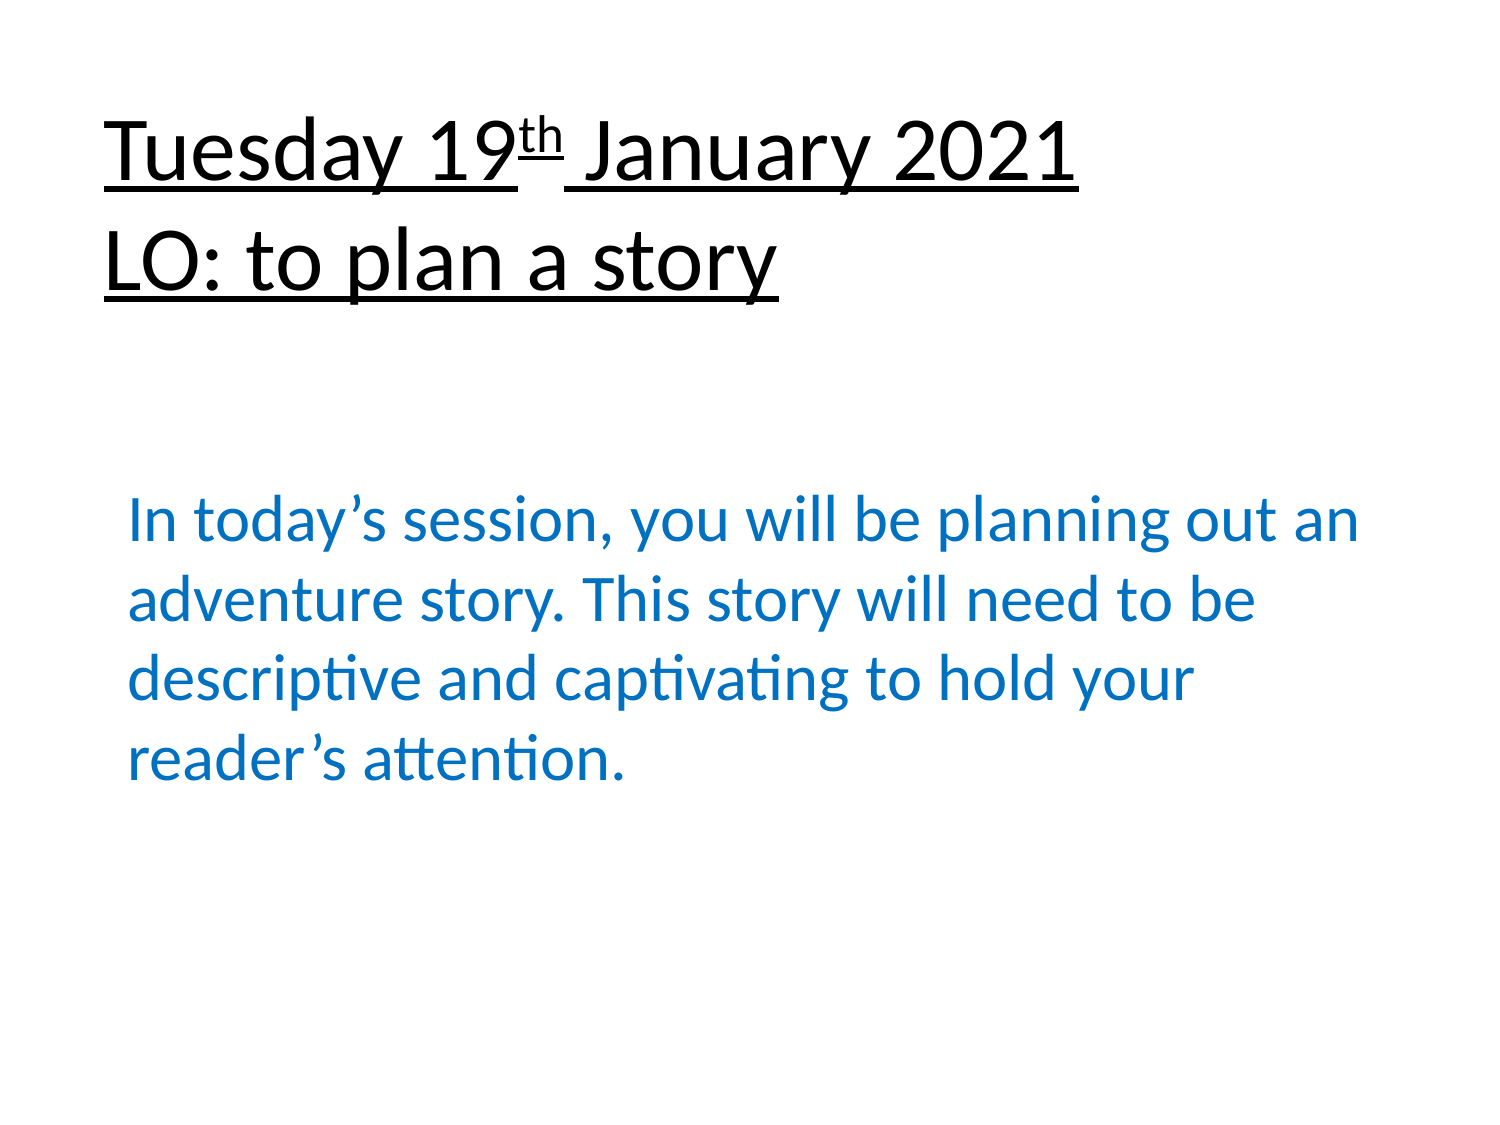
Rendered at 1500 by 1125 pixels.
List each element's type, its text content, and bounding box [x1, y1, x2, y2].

title Tuesday 19th January 2021 LO: to plan a story [88, 78, 1364, 320]
subtitle In today’s session, you will be planning out an adventure story. This story will need to be descriptive and captivating to hold your reader’s attention. [112, 373, 1376, 925]
